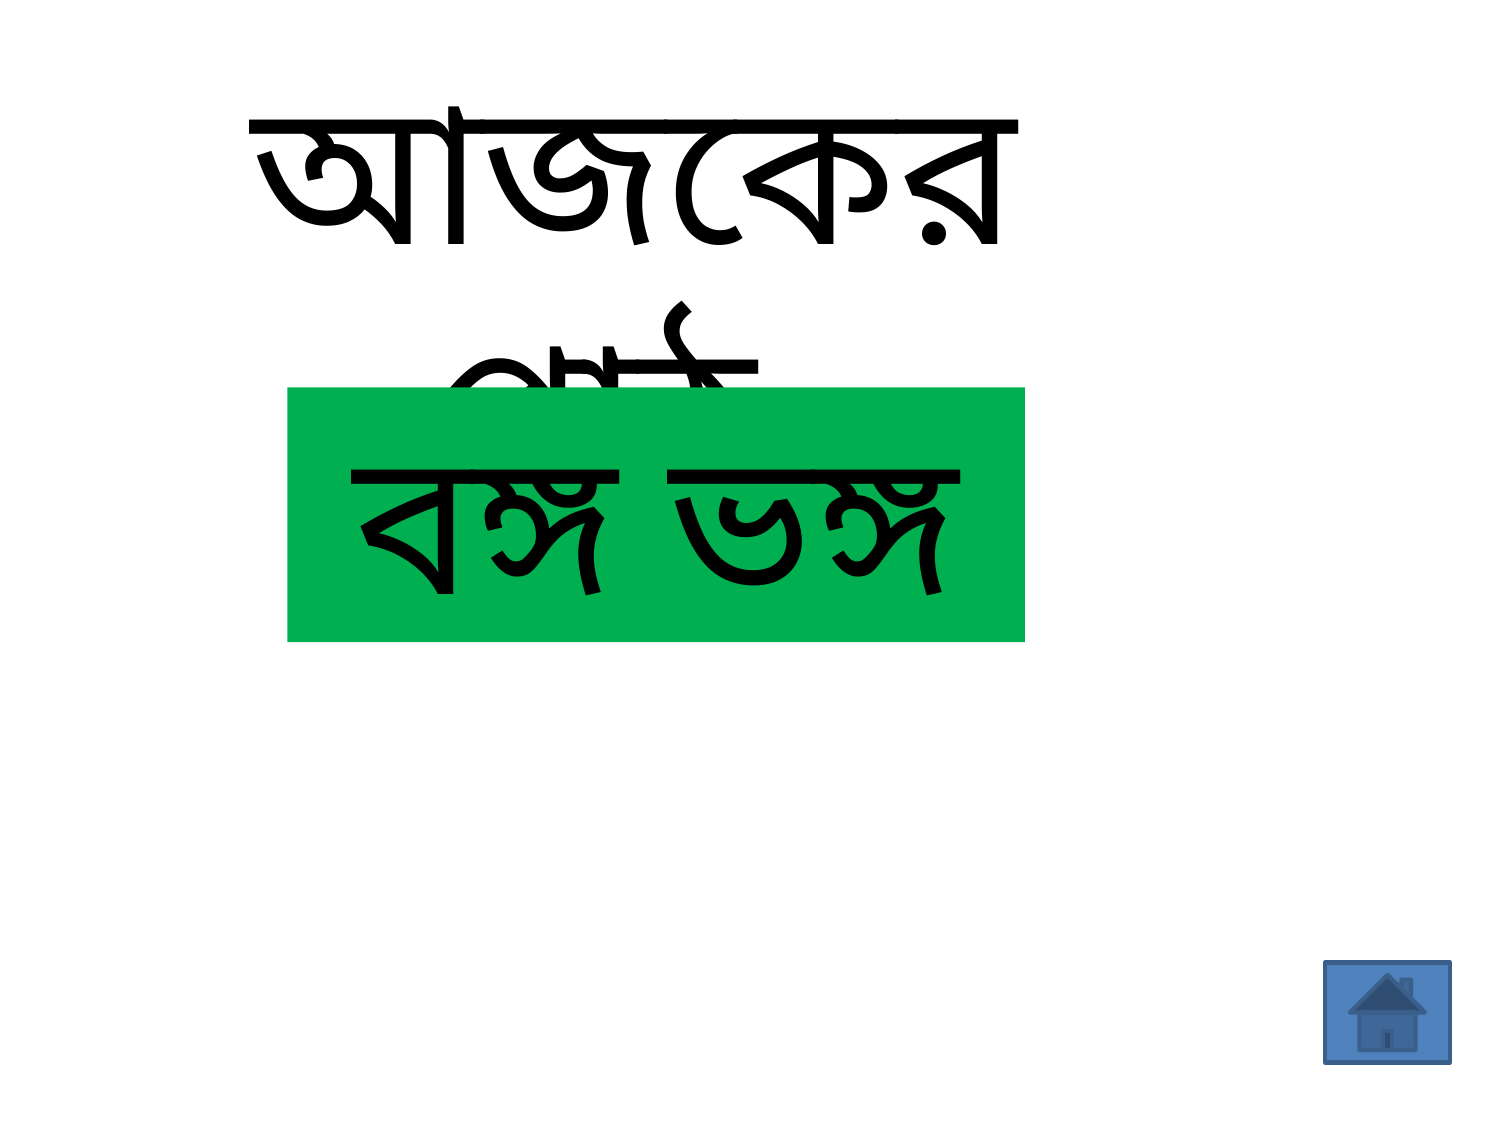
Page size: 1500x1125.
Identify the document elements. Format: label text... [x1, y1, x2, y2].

text_box আজকের পাঠ [187, 37, 1063, 533]
text_box বঙ্গ ভঙ্গ [287, 387, 1025, 643]
text_box [262, 162, 1025, 418]
text_box [1323, 960, 1452, 1065]
